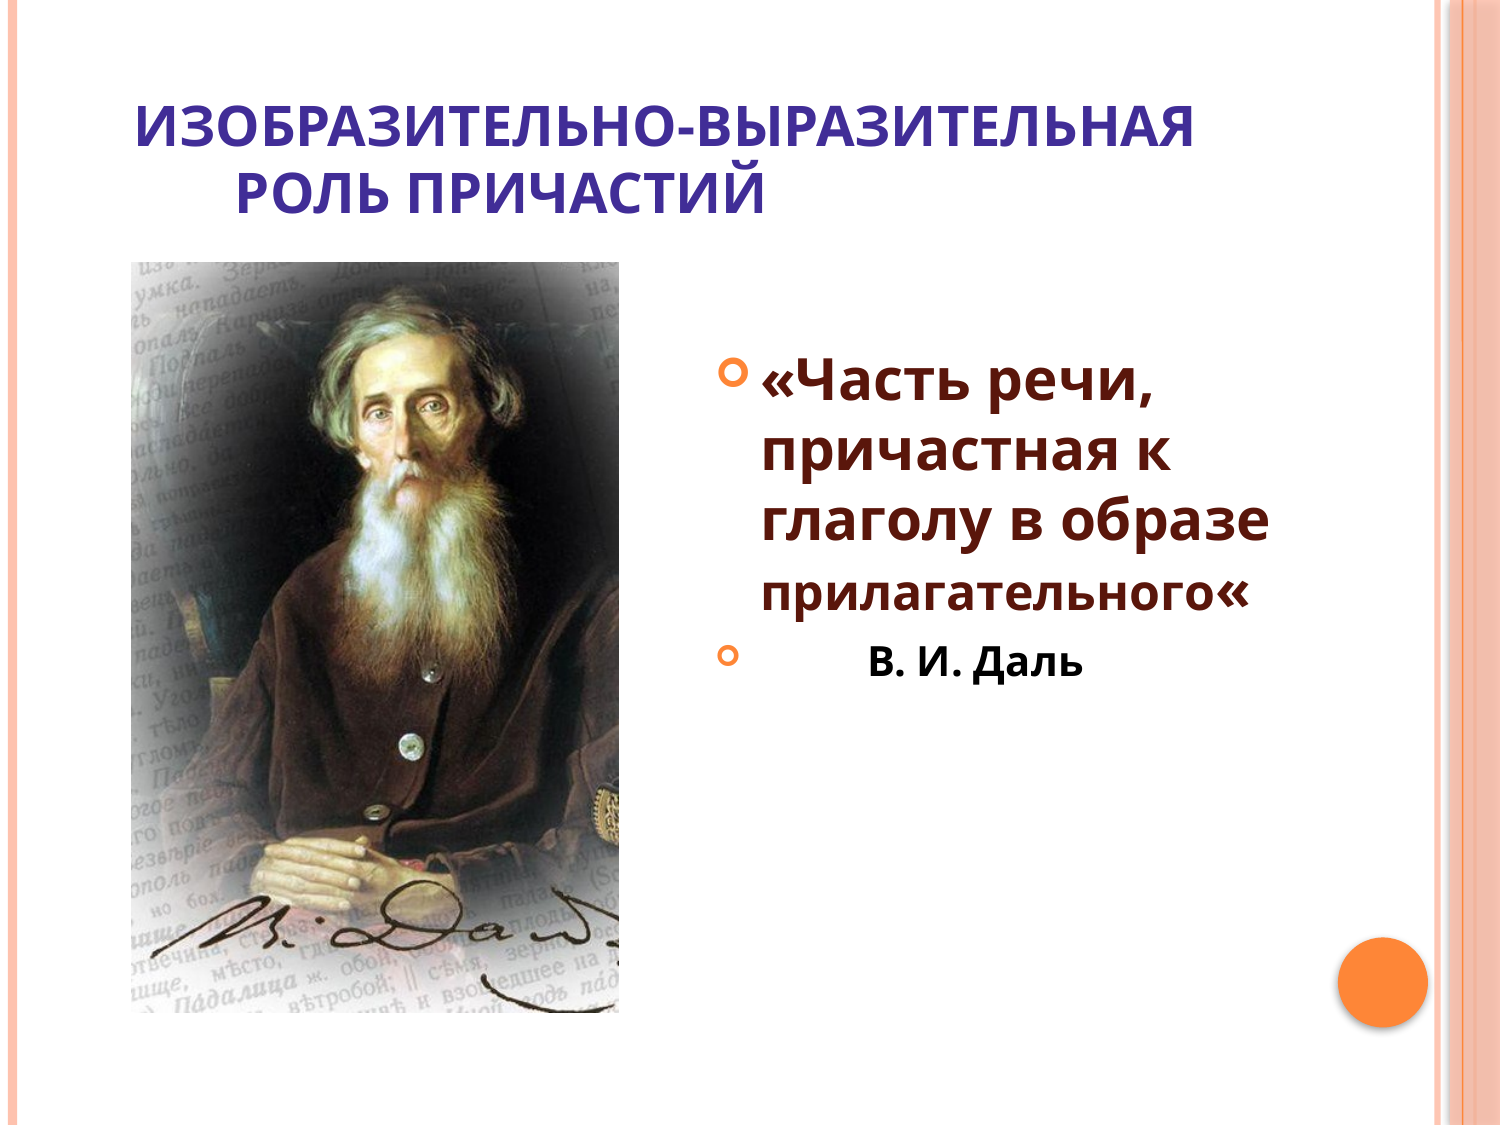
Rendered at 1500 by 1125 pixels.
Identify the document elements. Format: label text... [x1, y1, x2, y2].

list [131, 261, 619, 1013]
title Изобразительно-выразительная роль причастий [75, 45, 1300, 233]
list «Часть речи, причастная к глаголу в образе прилагательного« В. И. Даль [700, 262, 1301, 1013]
